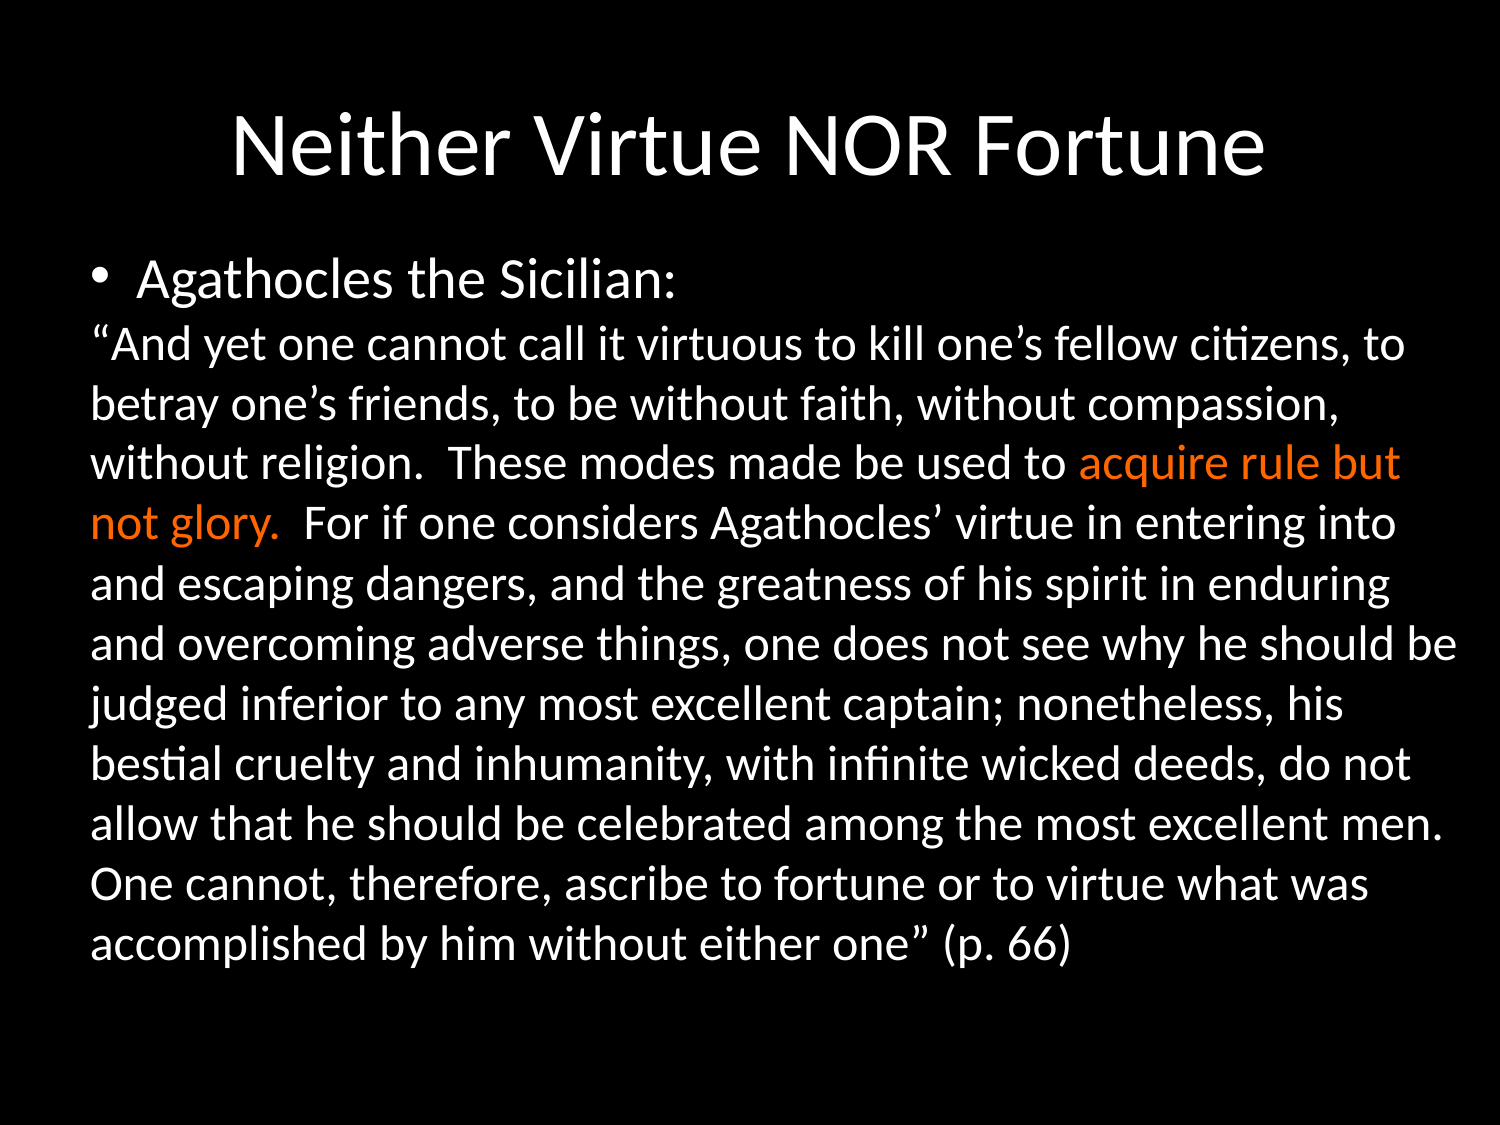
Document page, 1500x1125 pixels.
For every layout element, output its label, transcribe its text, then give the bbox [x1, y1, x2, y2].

text_box Agathocles the Sicilian: “And yet one cannot call it virtuous to kill one’s fellow citizens, to betray one’s friends, to be without faith, without compassion, without religion. These modes made be used to acquire rule but not glory. For if one considers Agathocles’ virtue in entering into and escaping dangers, and the greatness of his spirit in enduring and overcoming adverse things, one does not see why he should be judged inferior to any most excellent captain; nonetheless, his bestial cruelty and inhumanity, with infinite wicked deeds, do not allow that he should be celebrated among the most excellent men. One cannot, therefore, ascribe to fortune or to virtue what was accomplished by him without either one” (p. 66) [75, 232, 1474, 1023]
title Neither Virtue NOR Fortune [75, 45, 1425, 232]
